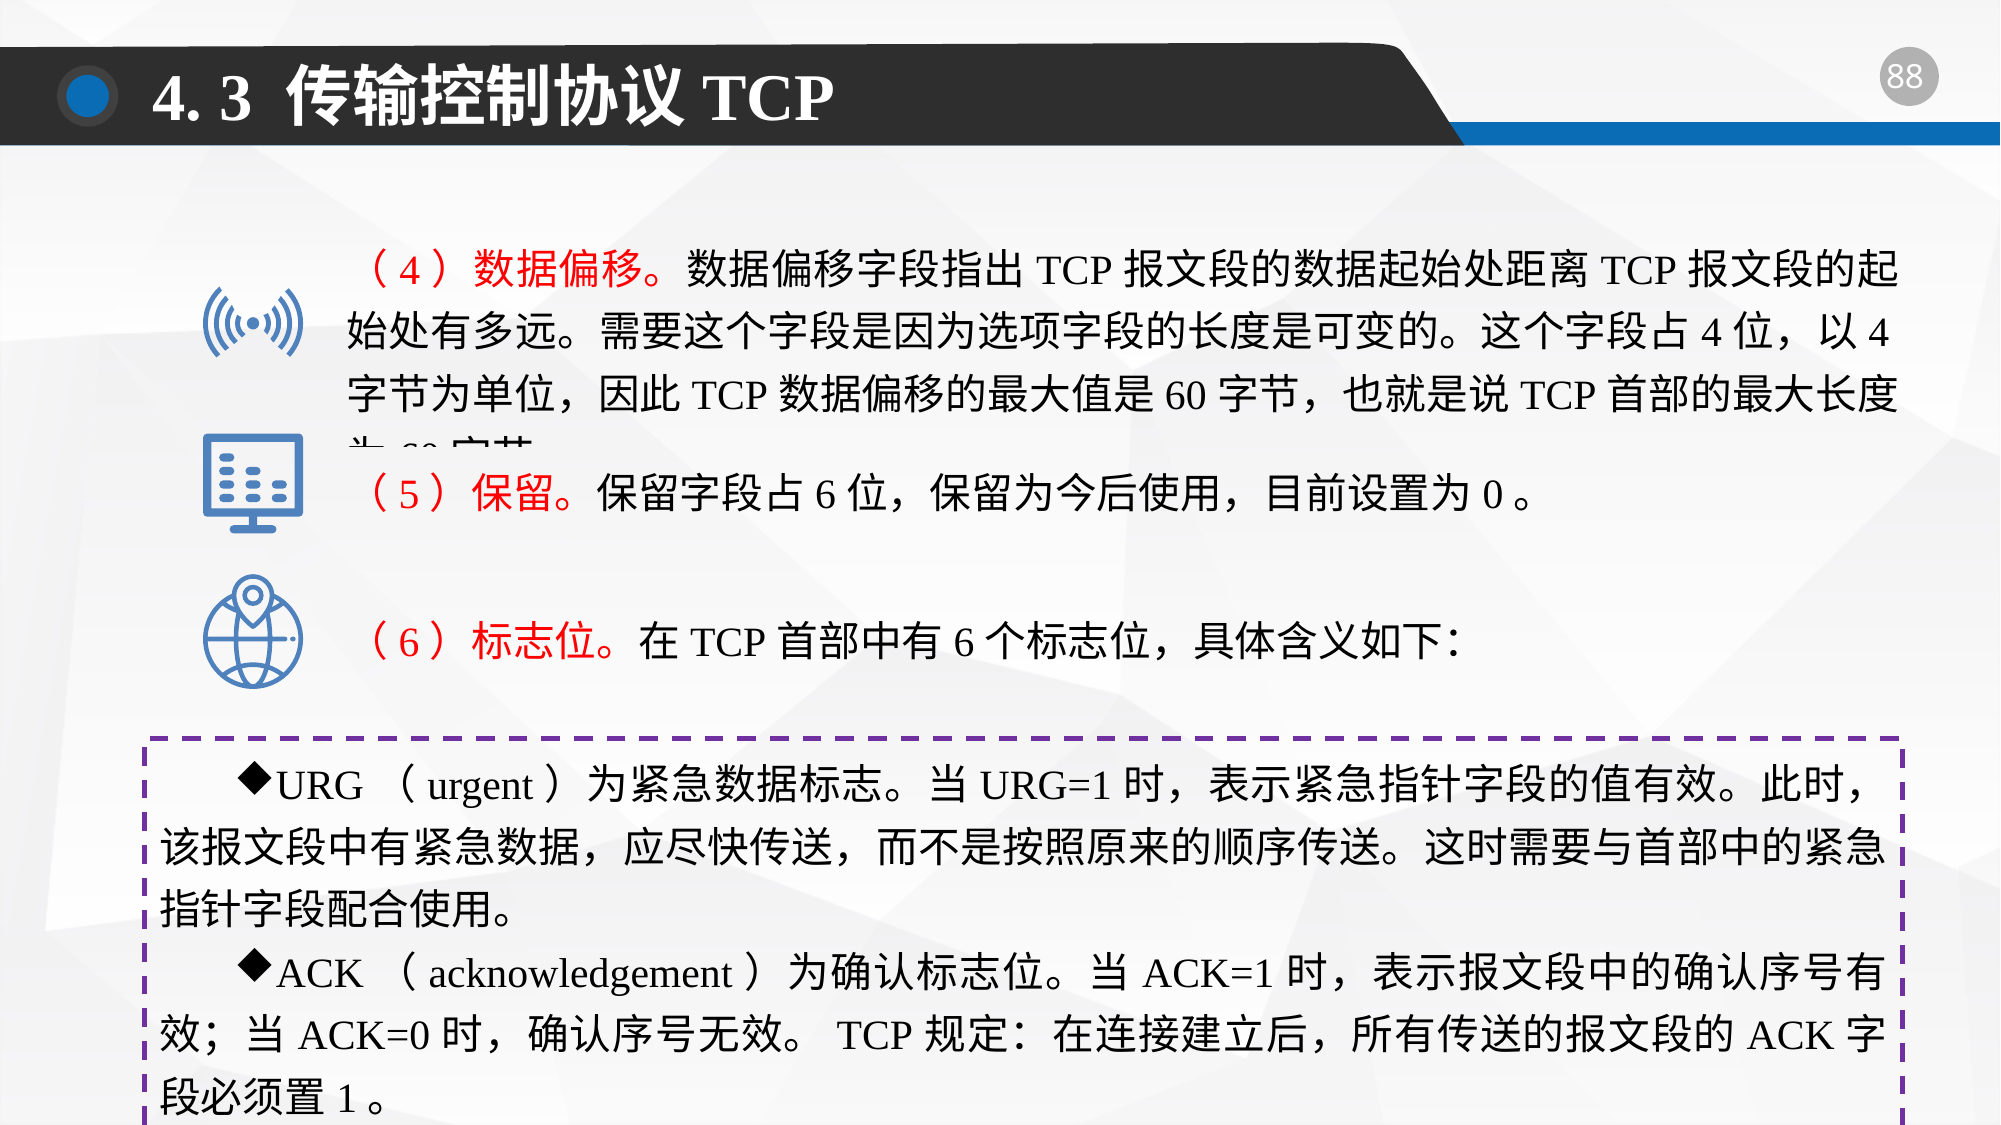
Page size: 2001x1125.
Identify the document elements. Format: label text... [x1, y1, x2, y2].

text_box [203, 286, 222, 358]
text_box 4. 3 传输控制协议TCP [137, 42, 1094, 156]
text_box [203, 574, 304, 689]
picture [0, 0, 2001, 1125]
text_box [277, 295, 293, 350]
text_box [203, 433, 304, 534]
text_box URG（urgent）为紧急数据标志。当URG=1时，表示紧急指针字段的值有效。此时，该报文段中有紧急数据，应尽快传送，而不是按照原来的顺序传送。这时需要与首部中的紧急指针字段配合使用。 ACK（acknowledgement）为确认标志位。当ACK=1时，表示报文段中的确认序号有效；当ACK=0时，确认序号无效。TCP规定：在连接建立后，所有传送的报文段的ACK字段必须置1。 [144, 738, 1903, 1125]
text_box [285, 288, 304, 357]
text_box [246, 317, 260, 330]
text_box [235, 314, 246, 338]
text_box [213, 295, 230, 351]
text_box （4）数据偏移。数据偏移字段指出TCP报文段的数据起始处距离TCP报文段的起始处有多远。需要这个字段是因为选项字段的长度是可变的。这个字段占4位，以4字节为单位，因此TCP数据偏移的最大值是60字节，也就是说TCP首部的最大长度为60字节。 [332, 222, 1914, 447]
text_box [263, 313, 272, 335]
text_box [270, 305, 282, 343]
text_box （6）标志位。在TCP首部中有6个标志位，具体含义如下： [332, 595, 1914, 673]
text_box [224, 304, 238, 345]
text_box （5）保留。保留字段占6位，保留为今后使用，目前设置为0。 [332, 447, 1914, 525]
